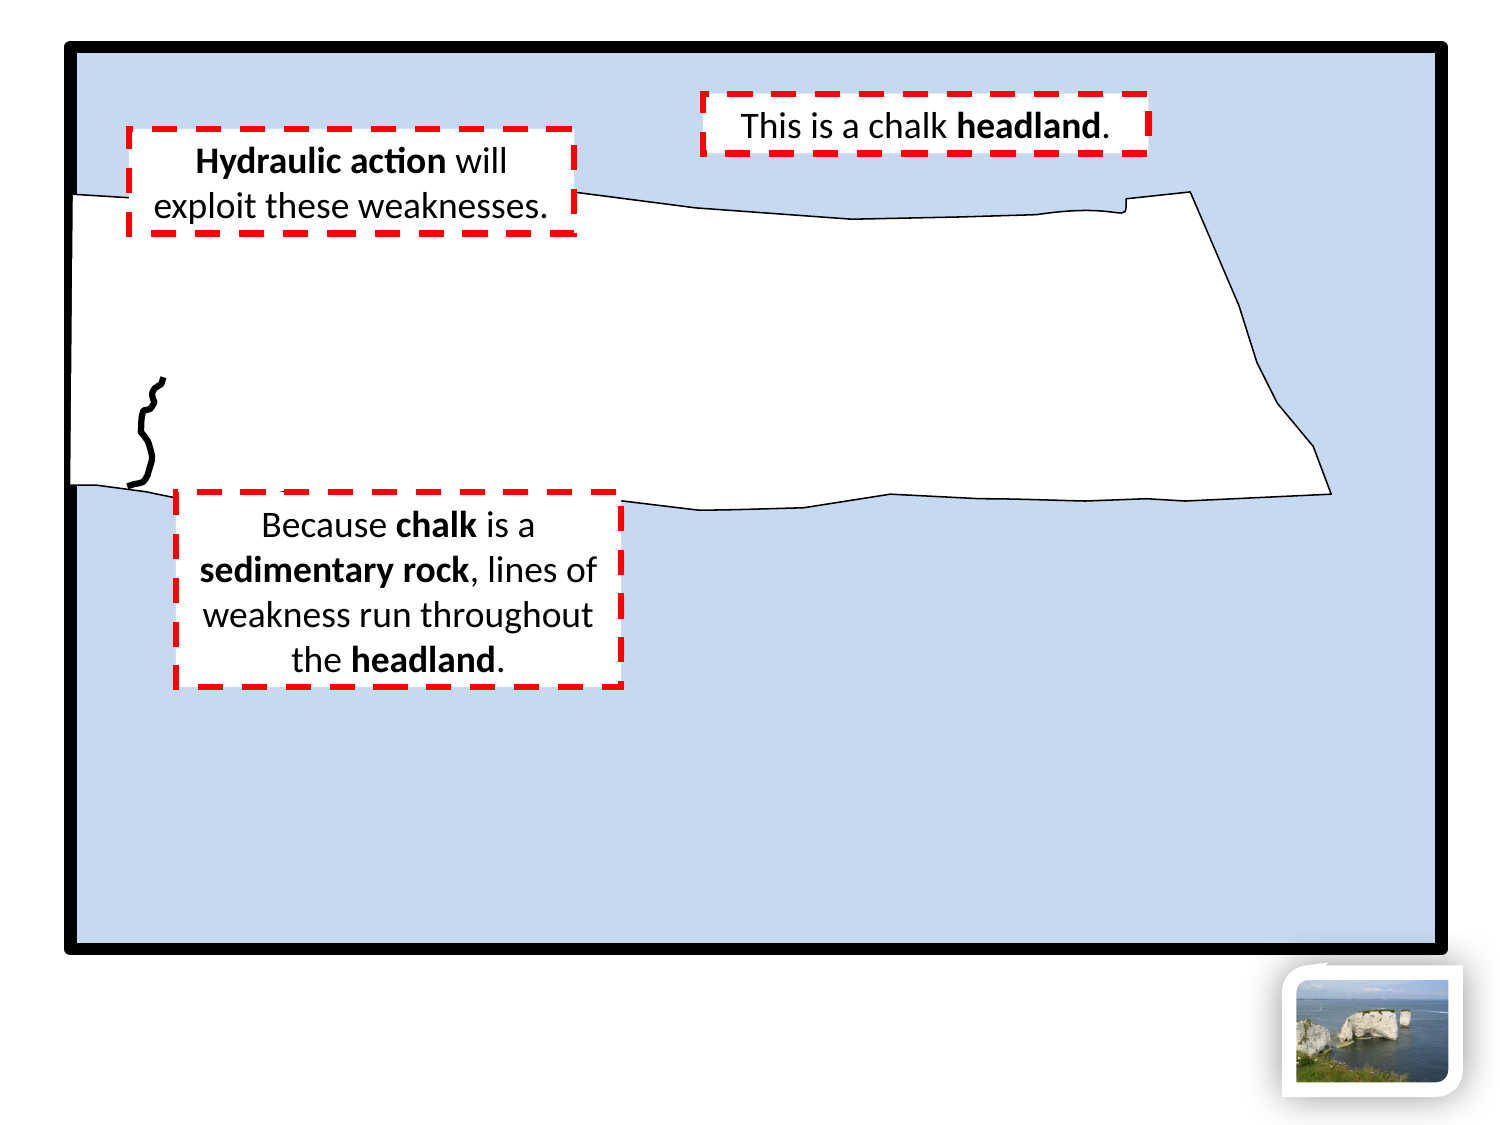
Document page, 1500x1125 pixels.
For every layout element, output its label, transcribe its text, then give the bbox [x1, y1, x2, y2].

text_box [127, 377, 165, 488]
picture [1288, 972, 1456, 1090]
text_box This is a chalk headland. [703, 93, 1149, 154]
text_box [70, 191, 1332, 511]
text_box Because chalk is a sedimentary rock, lines of weakness run throughout the headland. [175, 492, 622, 687]
text_box Hydraulic action will exploit these weaknesses. [128, 128, 575, 234]
text_box [68, 45, 1443, 951]
